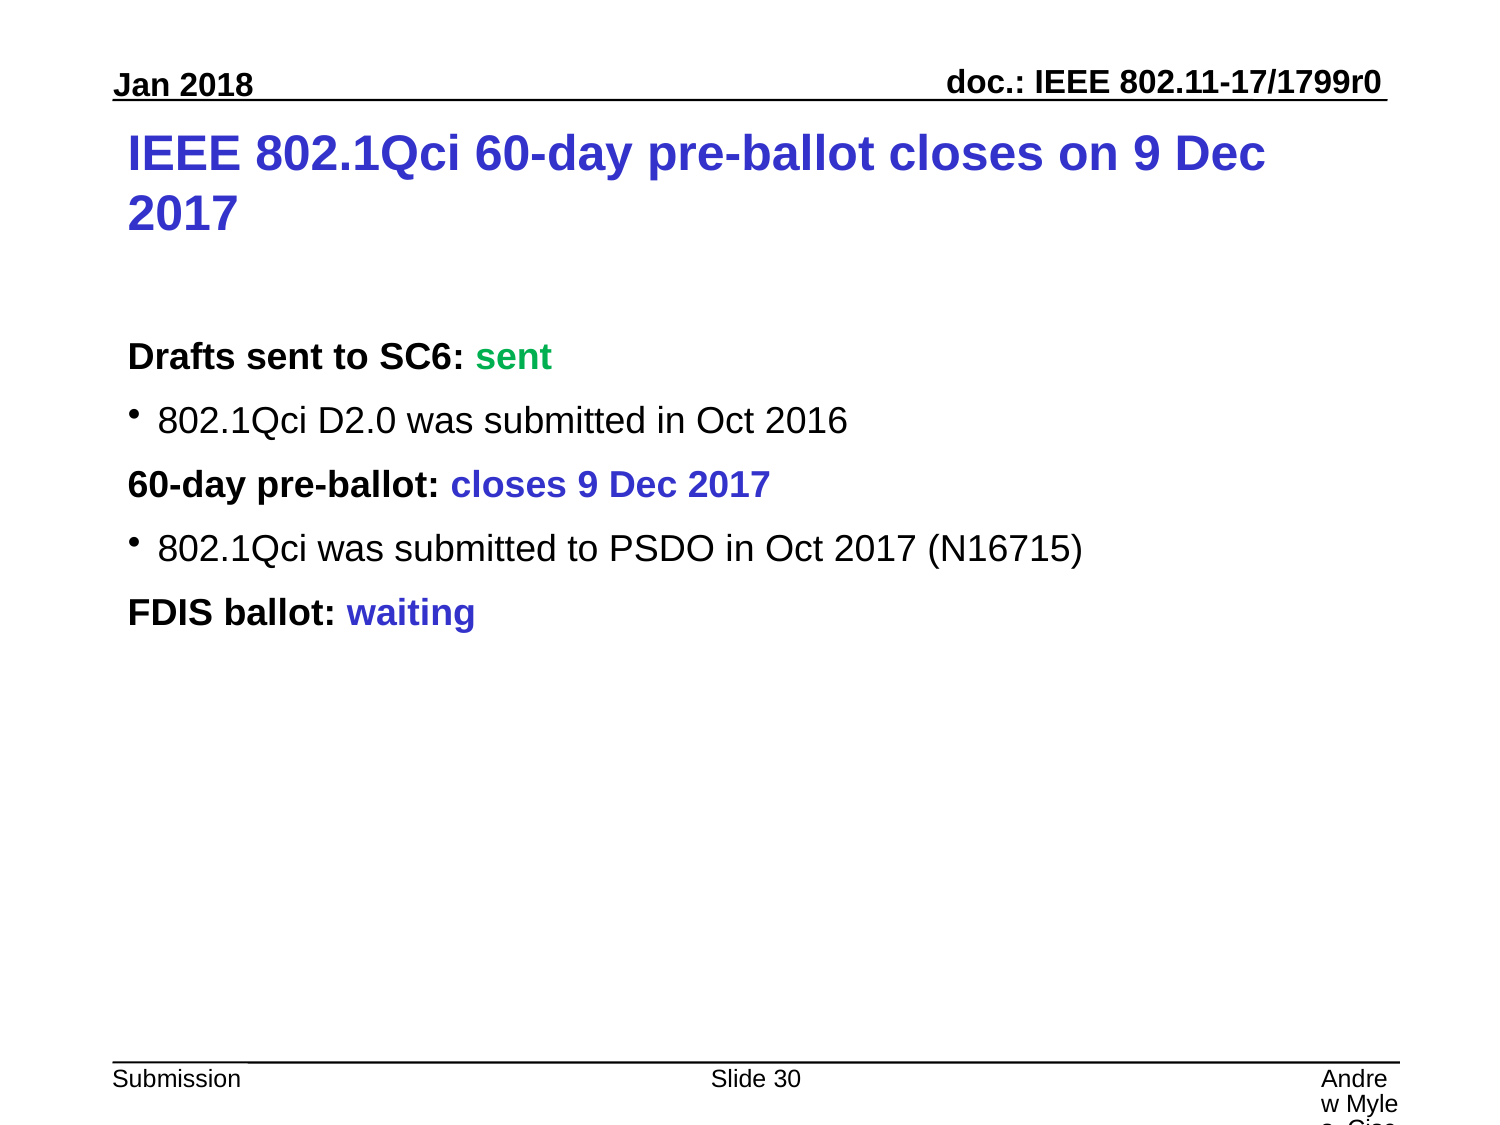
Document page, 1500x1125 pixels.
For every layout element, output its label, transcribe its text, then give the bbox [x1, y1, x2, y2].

list Drafts sent to SC6: sent 802.1Qci D2.0 was submitted in Oct 2016 60-day pre-ballot: closes 9 Dec 2017 802.1Qci was submitted to PSDO in Oct 2017 (N16715) FDIS ballot: waiting [112, 324, 1388, 1000]
slide_number Slide 30 [709, 1061, 803, 1093]
title IEEE 802.1Qci 60-day pre-ballot closes on 9 Dec 2017 [112, 112, 1388, 288]
footer Andrew Myles, Cisco [1320, 1061, 1402, 1093]
